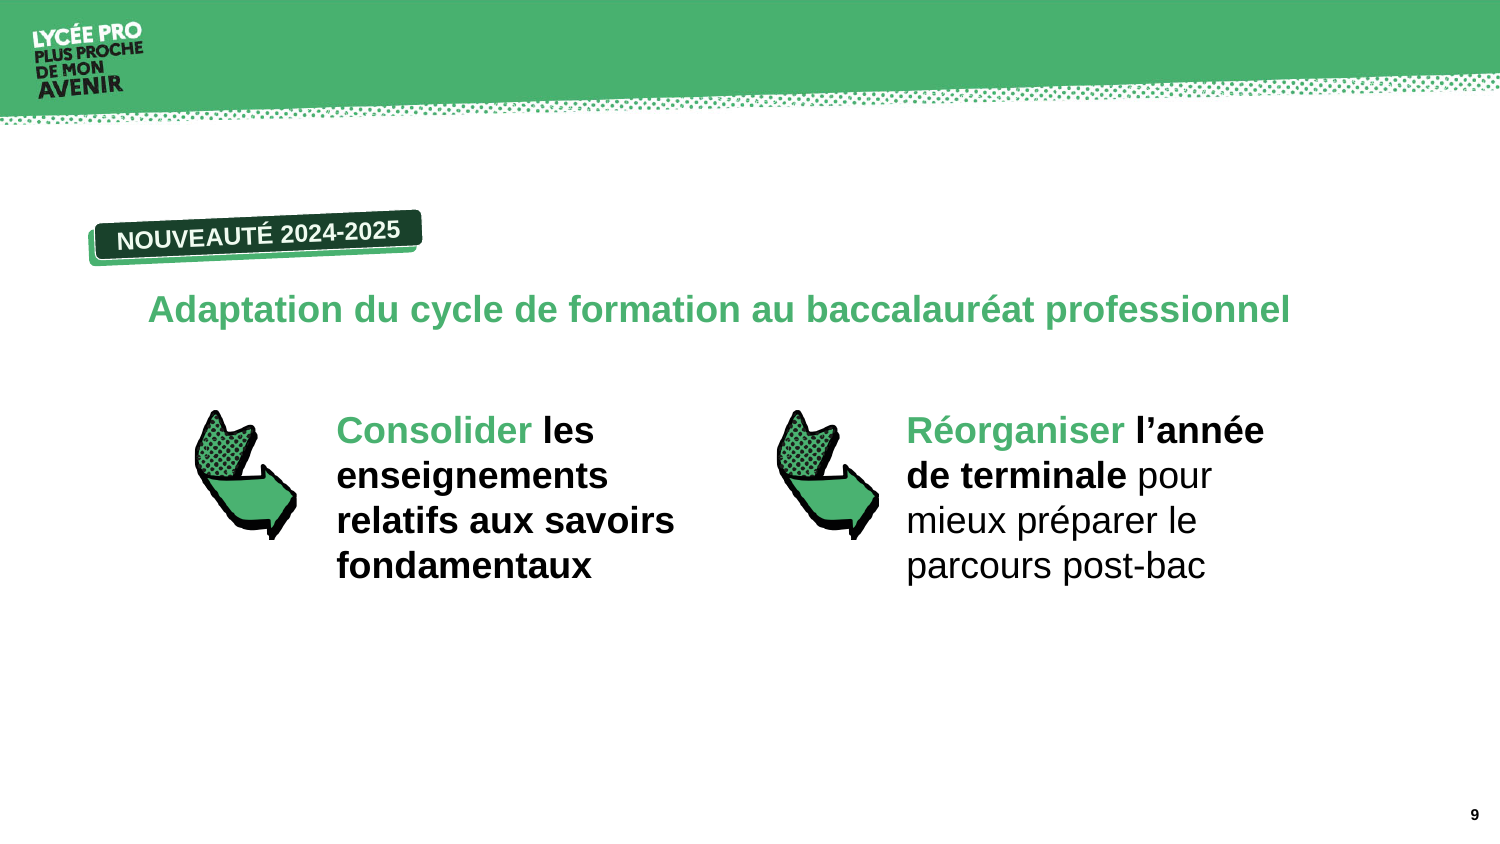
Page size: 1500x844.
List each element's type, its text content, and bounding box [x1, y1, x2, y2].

slide_number 9 [1257, 784, 1480, 844]
text_box Adaptation du cycle de formation au baccalauréat professionnel [147, 290, 1388, 332]
text_box Réorganiser l’année de terminale pour mieux préparer le parcours post-bac [891, 398, 1313, 593]
picture [194, 409, 298, 540]
picture [0, 0, 1500, 126]
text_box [88, 215, 423, 260]
text_box Consolider les enseignements relatifs aux savoirs fondamentaux [321, 398, 703, 593]
picture [776, 409, 880, 540]
